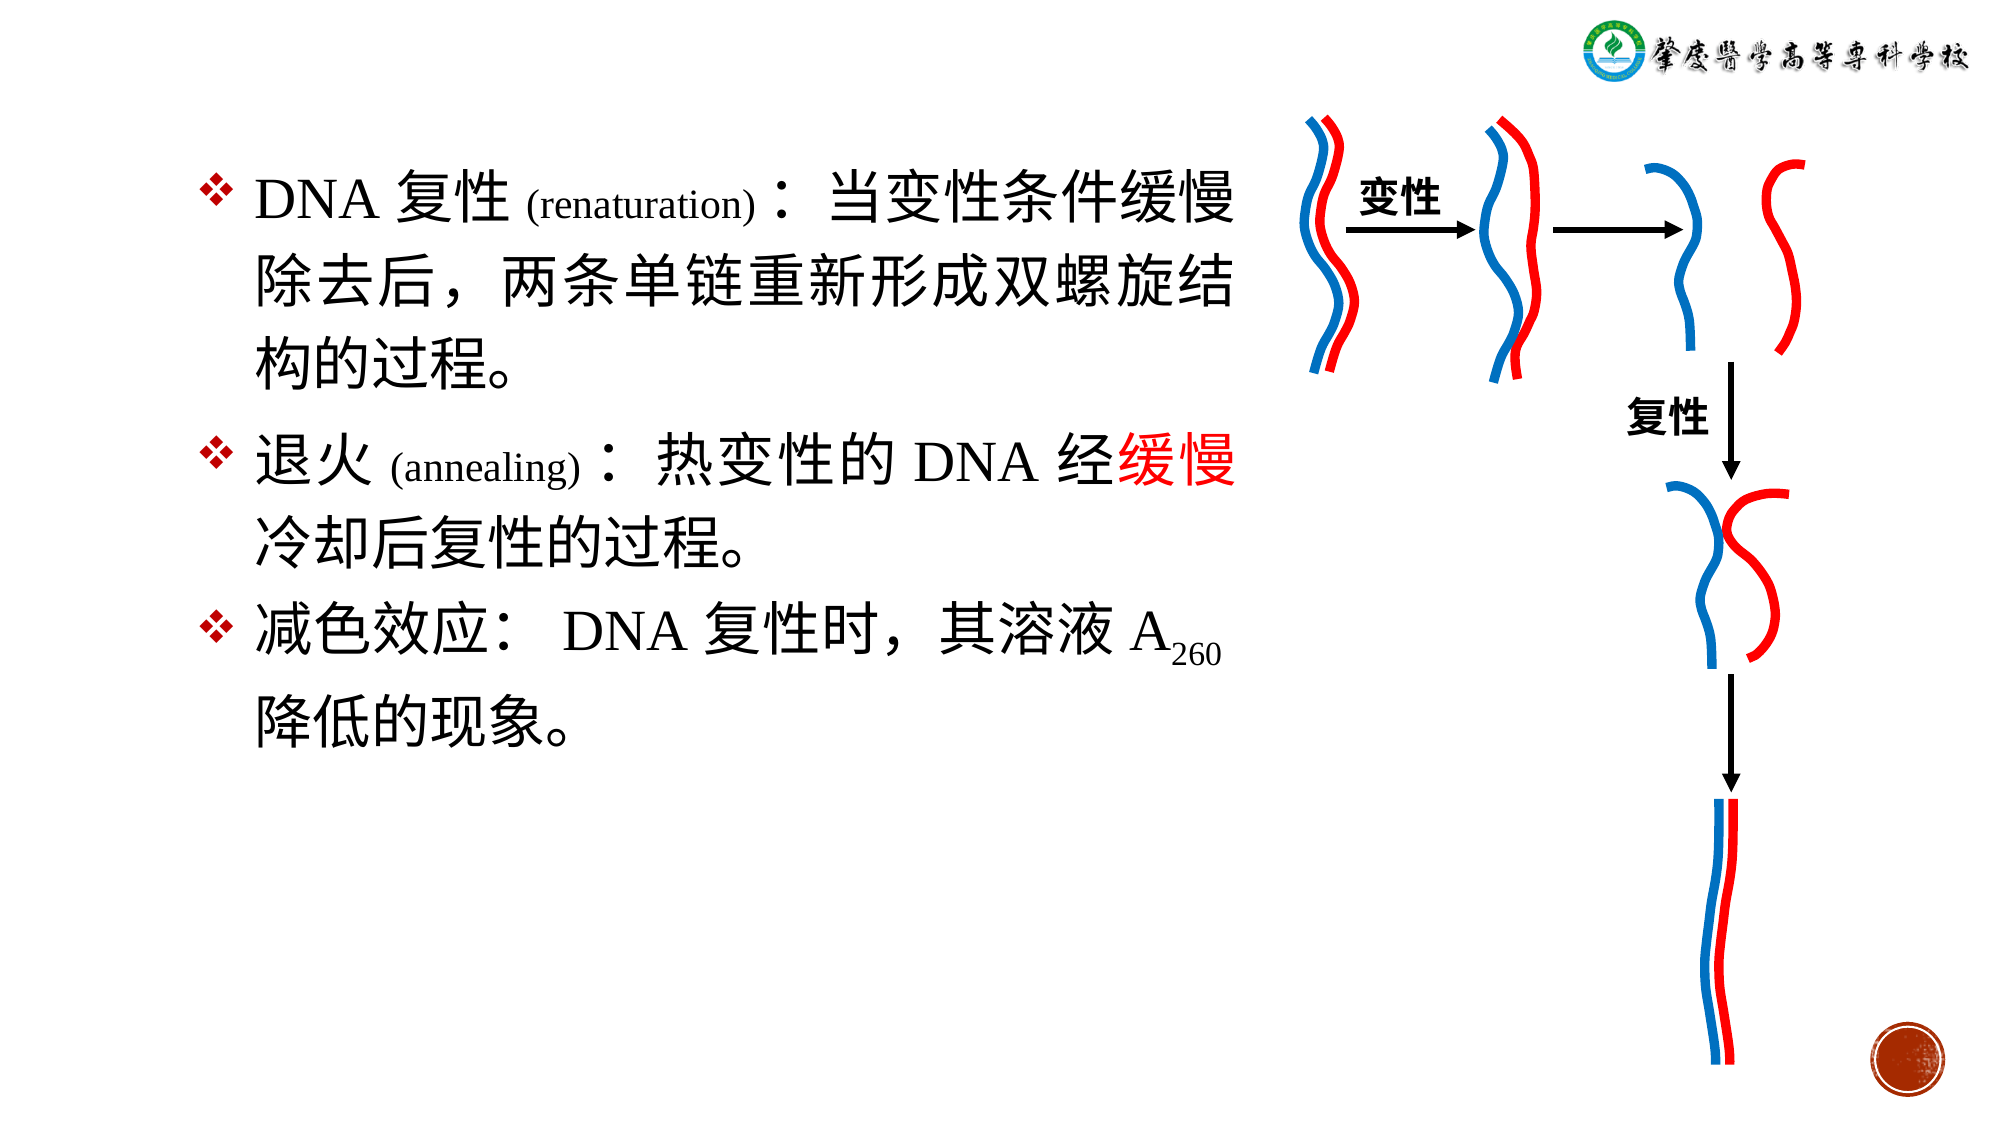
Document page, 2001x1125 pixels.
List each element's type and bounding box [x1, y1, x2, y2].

picture [1571, 19, 1981, 90]
text_box [1644, 166, 1699, 351]
text_box [1340, 163, 1461, 228]
text_box [1765, 162, 1805, 354]
text_box [1607, 383, 1728, 449]
text_box [1870, 1021, 1946, 1097]
text_box [180, 139, 1251, 763]
text_box [1303, 117, 1356, 374]
text_box [1725, 492, 1790, 660]
text_box [1666, 484, 1720, 669]
text_box [1482, 118, 1538, 383]
text_box [1703, 798, 1735, 1065]
